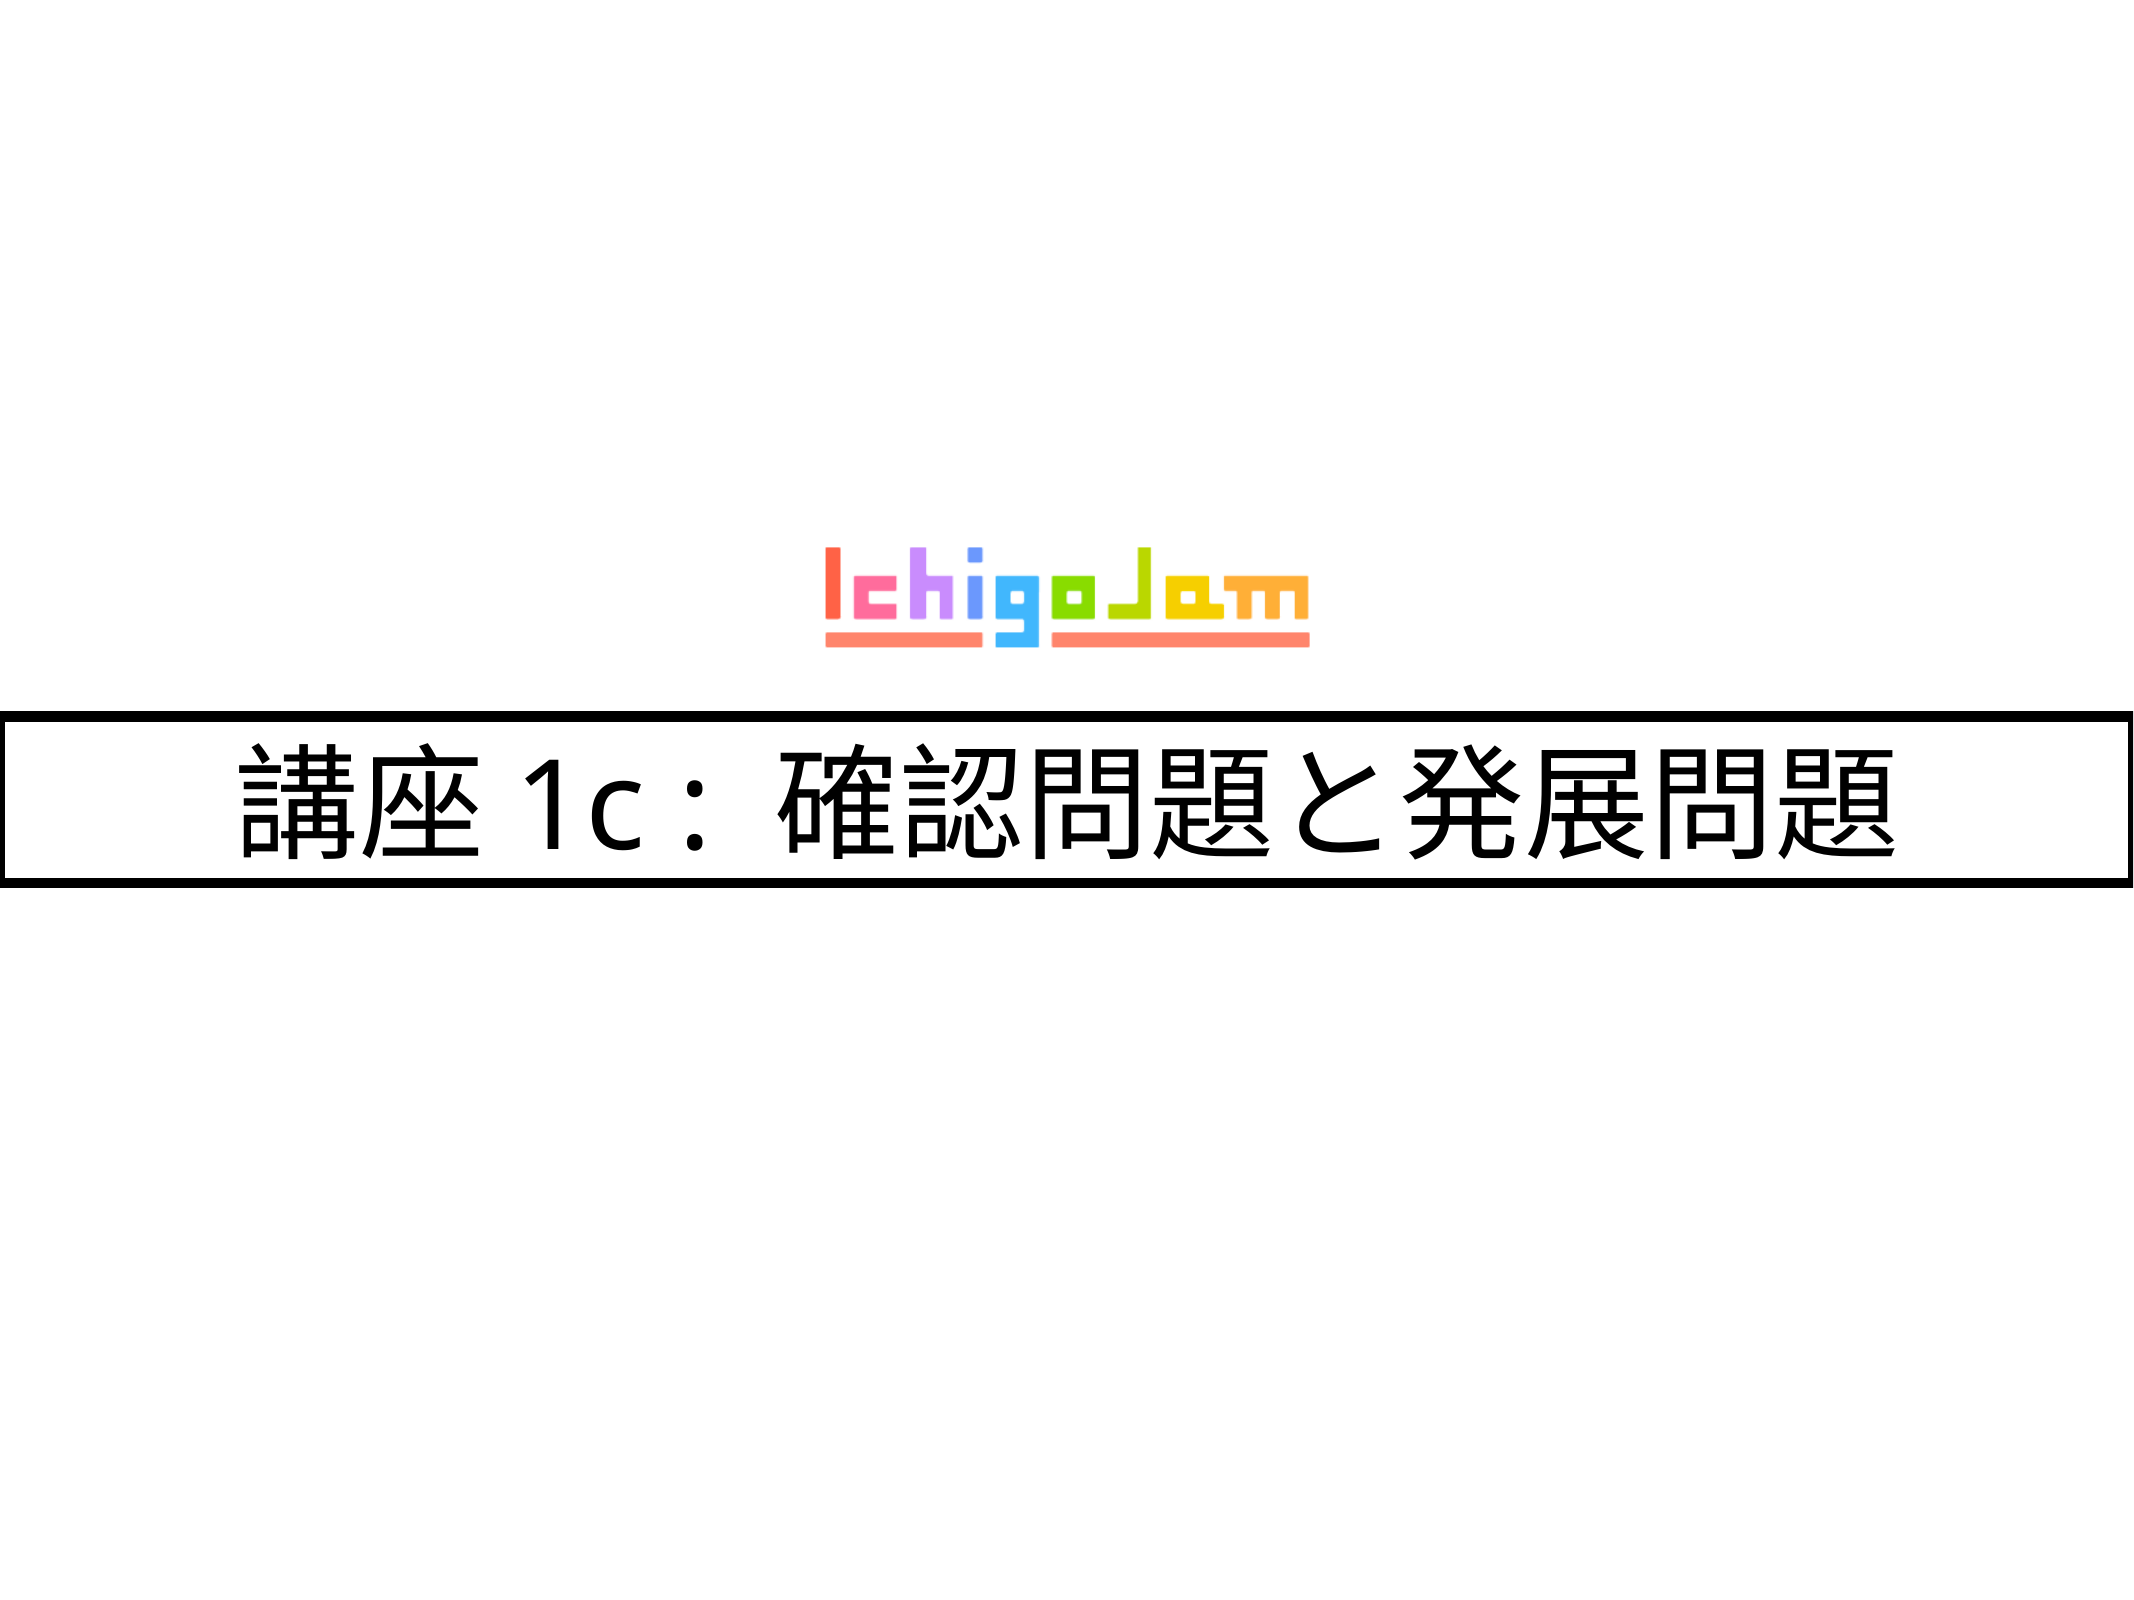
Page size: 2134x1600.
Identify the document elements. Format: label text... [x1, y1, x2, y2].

text_box 講座1c : 確認問題と発展問題 [0, 716, 2134, 884]
picture [786, 495, 1348, 690]
